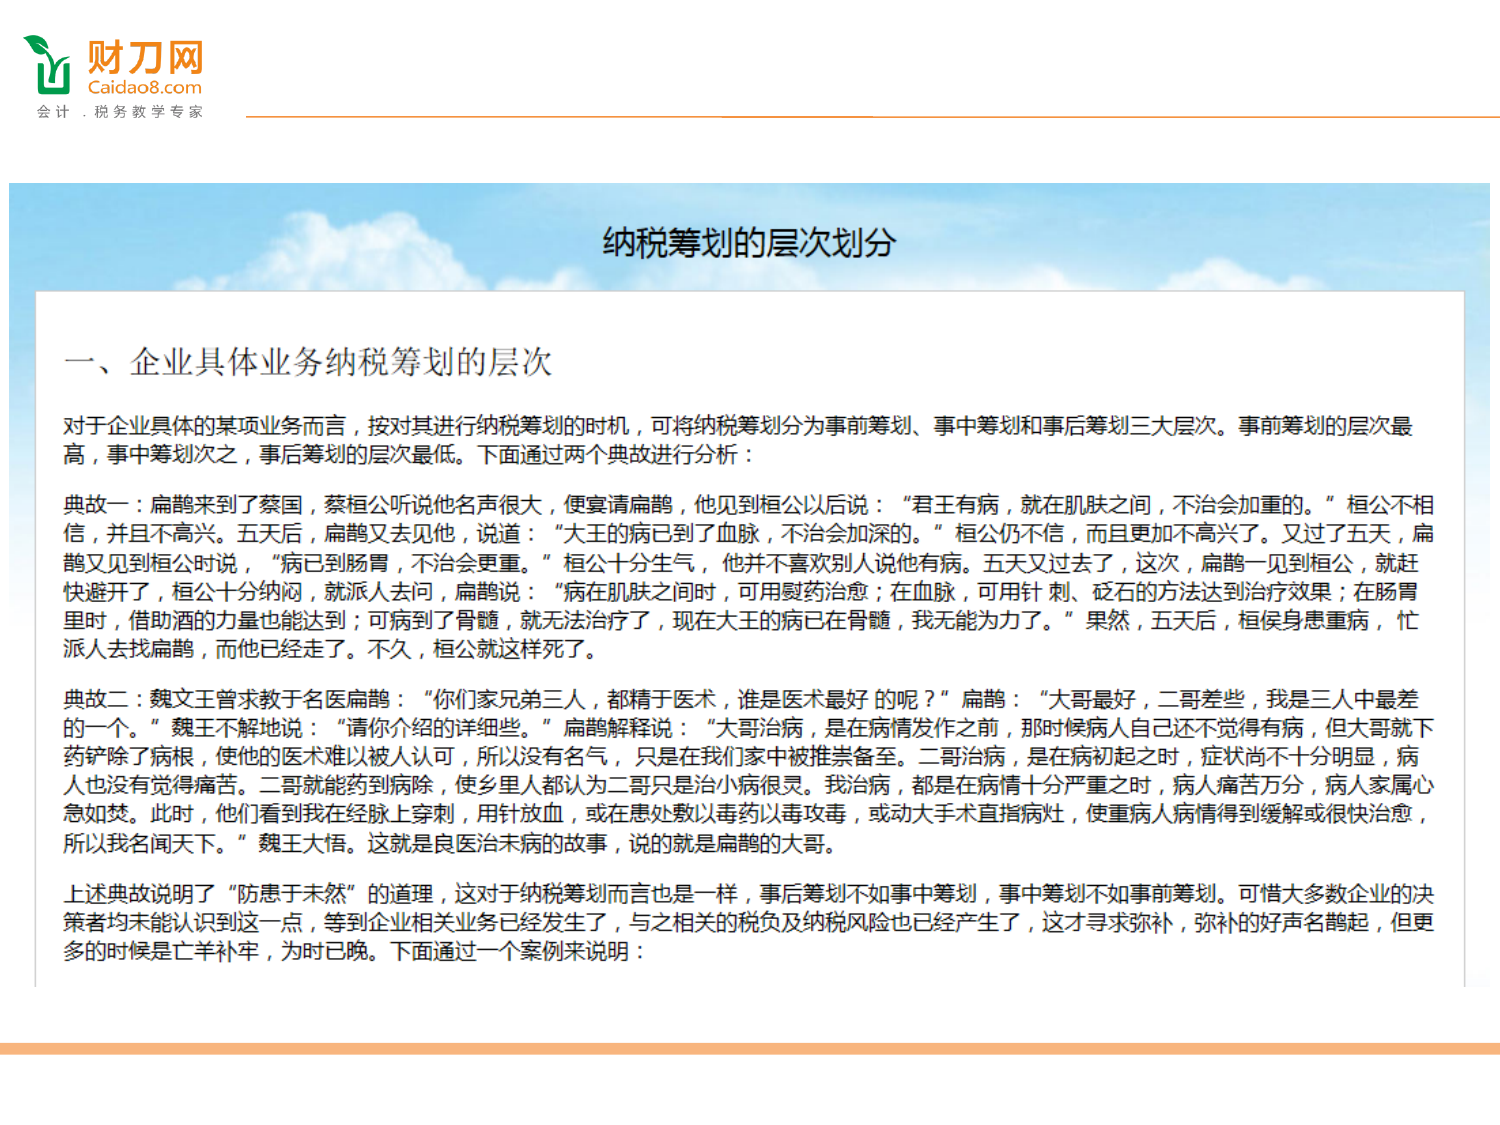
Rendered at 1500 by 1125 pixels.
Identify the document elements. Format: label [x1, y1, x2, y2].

picture [9, 182, 1491, 987]
picture [23, 35, 202, 118]
